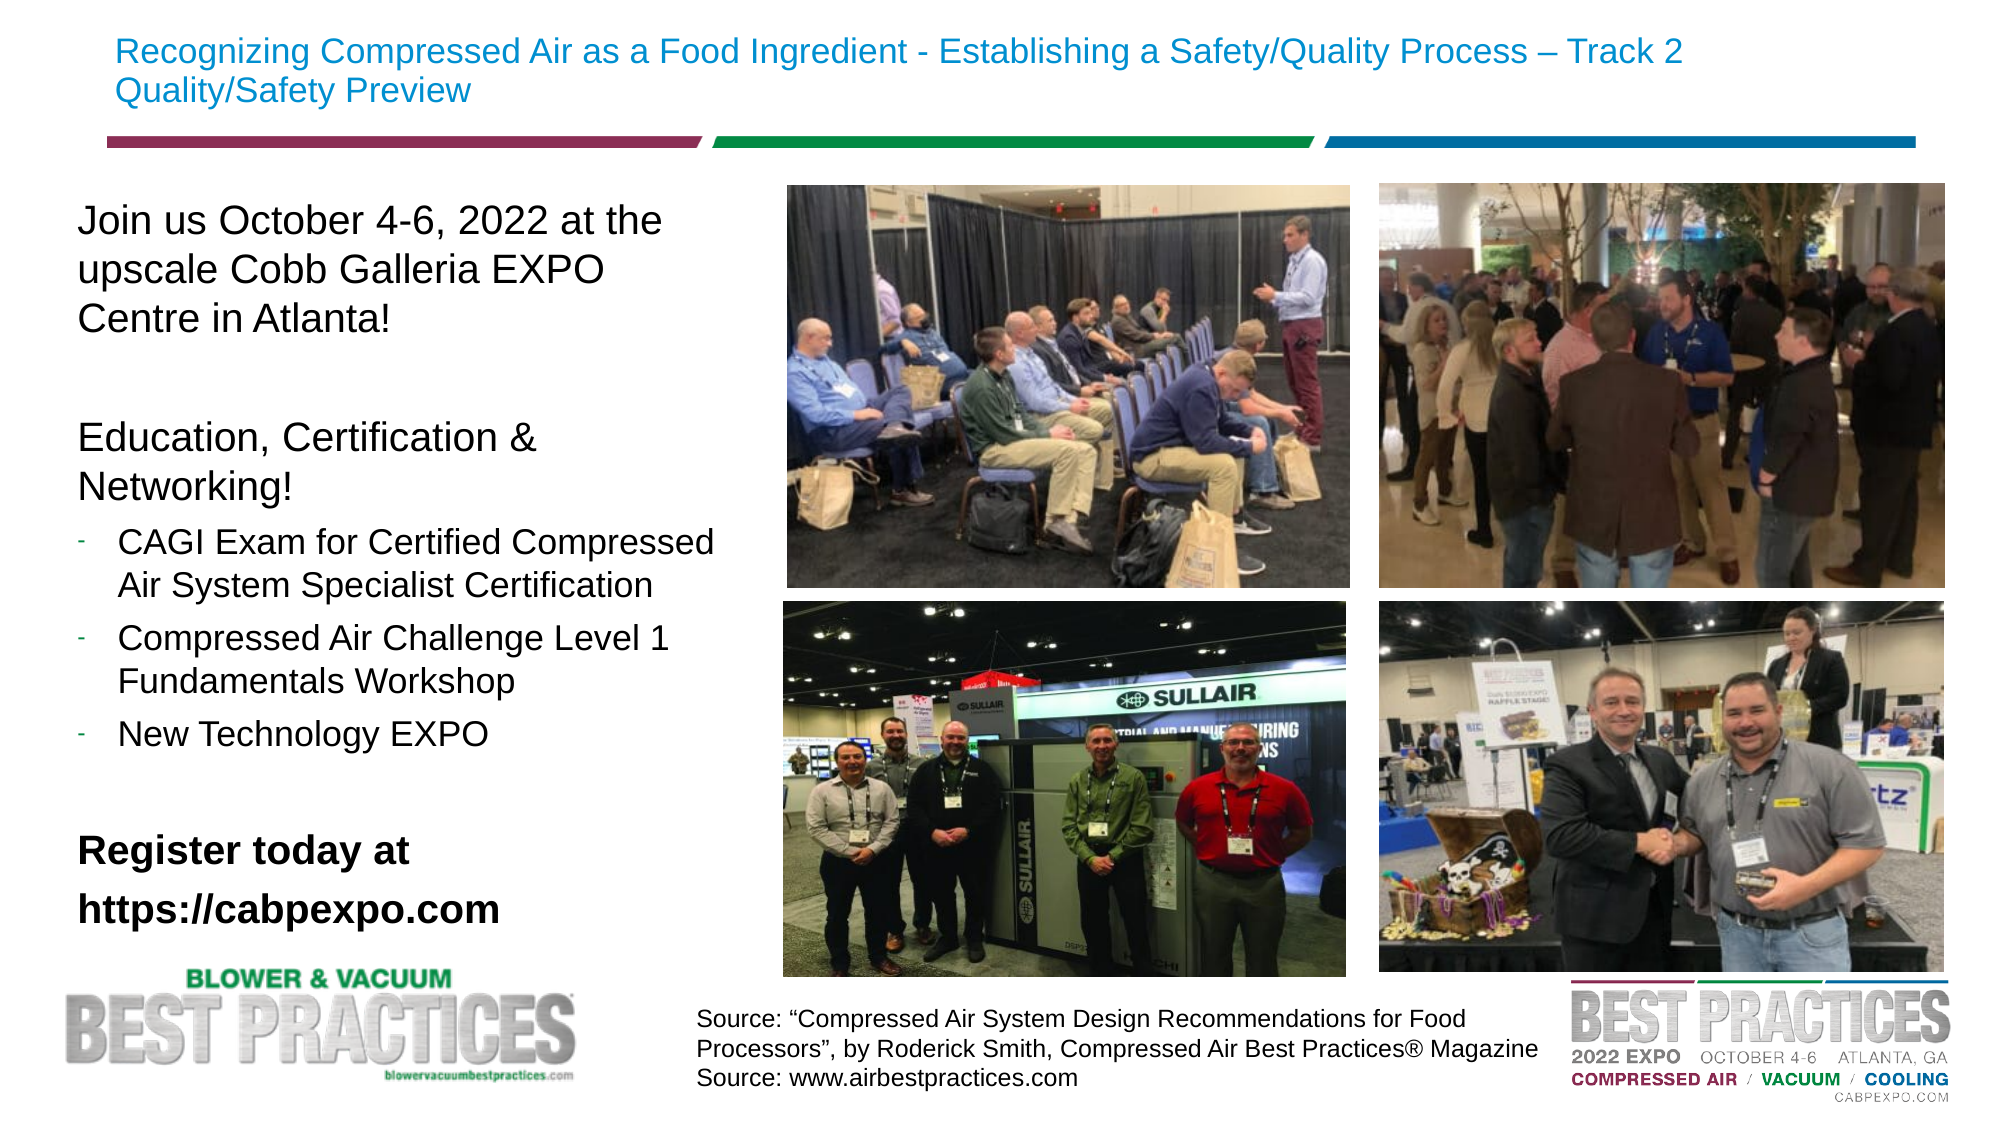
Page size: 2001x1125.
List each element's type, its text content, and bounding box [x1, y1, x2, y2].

picture [783, 601, 1346, 977]
title Recognizing Compressed Air as a Food Ingredient - Establishing a Safety/Quality Process – Track 2 Quality/Safety Preview [99, 24, 1917, 118]
text_box Source: “Compressed Air System Design Recommendations for Food Processors”, by Roderick Smith, Compressed Air Best Practices® Magazine Source: www.airbestpractices.com [681, 994, 1556, 1100]
picture [99, 117, 1934, 163]
picture [1379, 183, 1945, 588]
list Join us October 4-6, 2022 at the upscale Cobb Galleria EXPO Centre in Atlanta! Education, Certification & Networking! CAGI Exam for Certified Compressed Air System Specialist Certification Compressed Air Challenge Level 1 Fundamentals Workshop New Technology EXPO Register today at https://cabpexpo.com [62, 185, 750, 950]
picture [64, 968, 578, 1086]
picture [787, 185, 1350, 588]
picture [1569, 974, 1952, 1106]
picture [1379, 601, 1944, 972]
